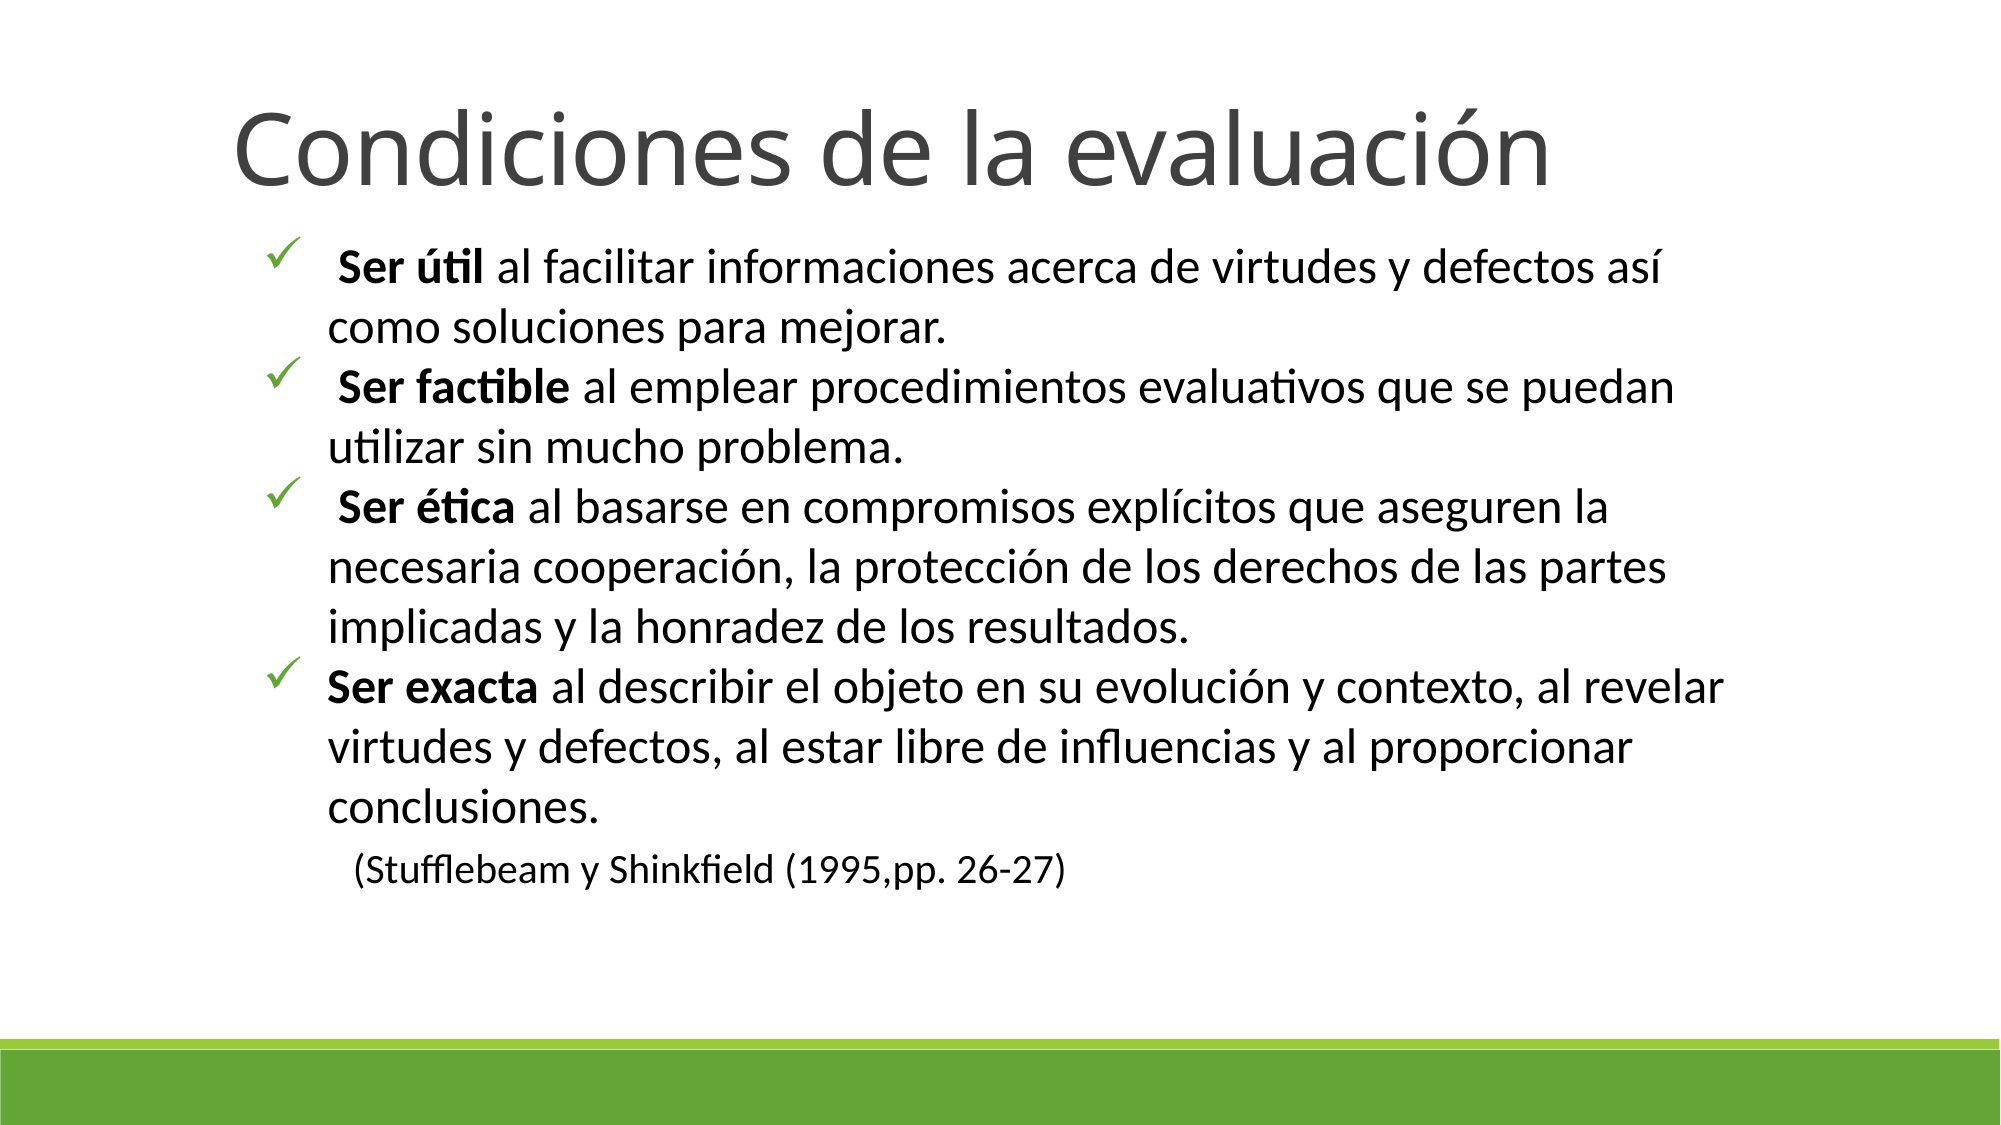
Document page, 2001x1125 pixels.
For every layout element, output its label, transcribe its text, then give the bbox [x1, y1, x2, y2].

text_box Condiciones de la evaluación [217, 77, 1838, 213]
text_box Ser útil al facilitar informaciones acerca de virtudes y defectos así como soluciones para mejorar. Ser factible al emplear procedimientos evaluativos que se puedan utilizar sin mucho problema. Ser ética al basarse en compromisos explícitos que aseguren la necesaria cooperación, la protección de los derechos de las partes implicadas y la honradez de los resultados. Ser exacta al describir el objeto en su evolución y contexto, al revelar virtudes y defectos, al estar libre de influencias y al proporcionar conclusiones. (Stufflebeam y Shinkfield (1995,pp. 26-27) [248, 226, 1766, 901]
